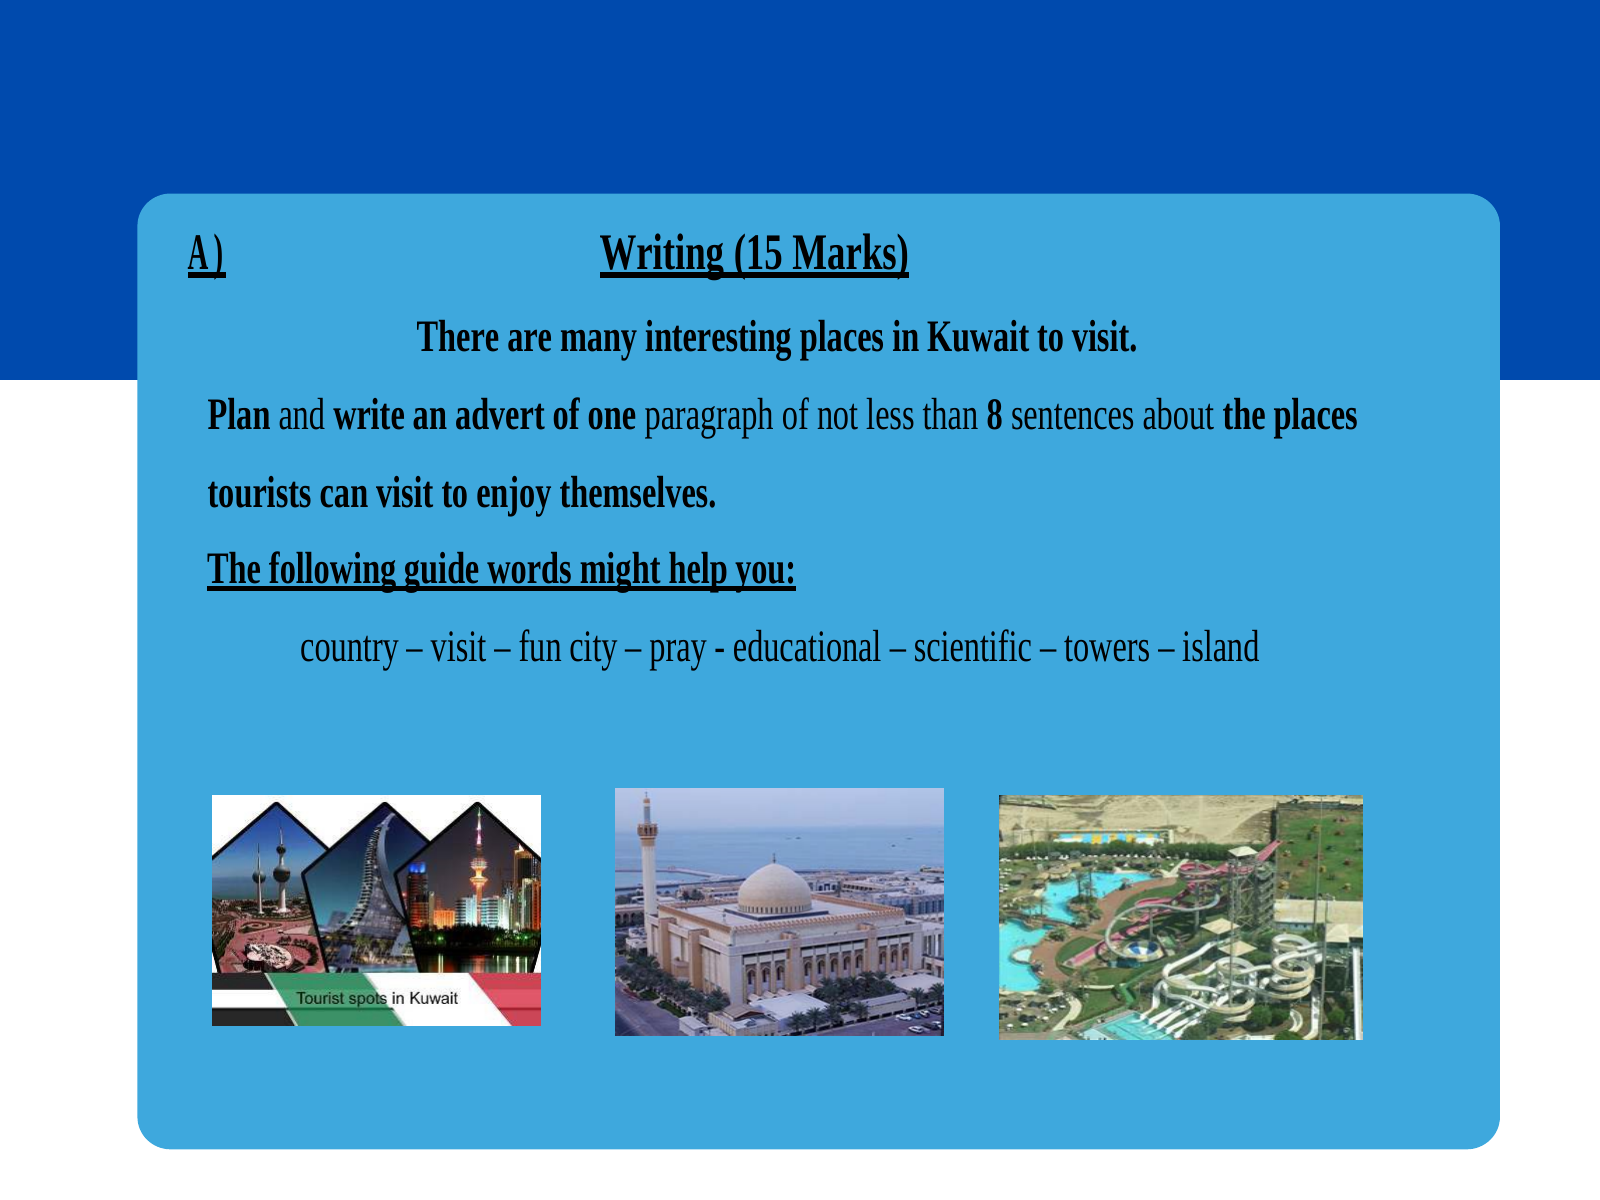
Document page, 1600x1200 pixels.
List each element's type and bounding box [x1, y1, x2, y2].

picture [999, 795, 1363, 1040]
text_box [0, 0, 1600, 381]
picture [187, 221, 1463, 672]
text_box [137, 193, 1501, 1150]
picture [615, 788, 944, 1037]
picture [212, 795, 541, 1026]
